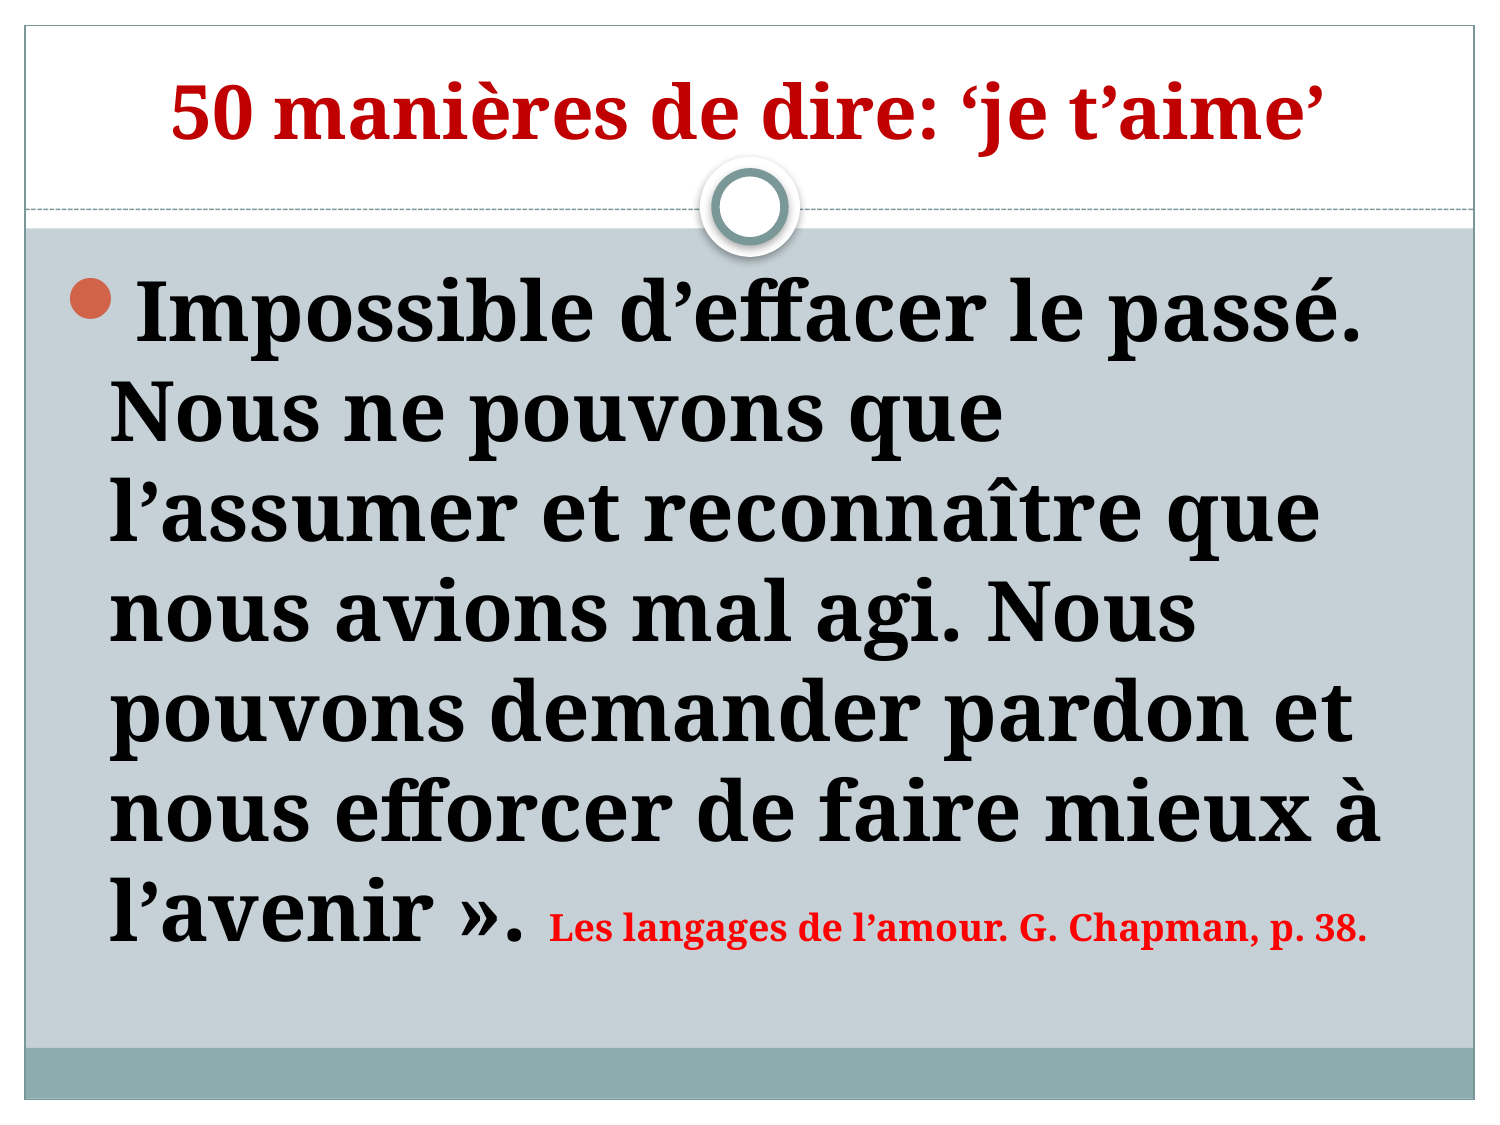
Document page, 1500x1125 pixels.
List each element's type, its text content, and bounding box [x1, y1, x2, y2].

title 50 manières de dire: ‘je t’aime’ [49, 37, 1450, 162]
list Impossible d’effacer le passé. Nous ne pouvons que l’assumer et reconnaître que nous avions mal agi. Nous pouvons demander pardon et nous efforcer de faire mieux à l’avenir ». Les langages de l’amour. G. Chapman, p. 38. [49, 250, 1445, 1001]
